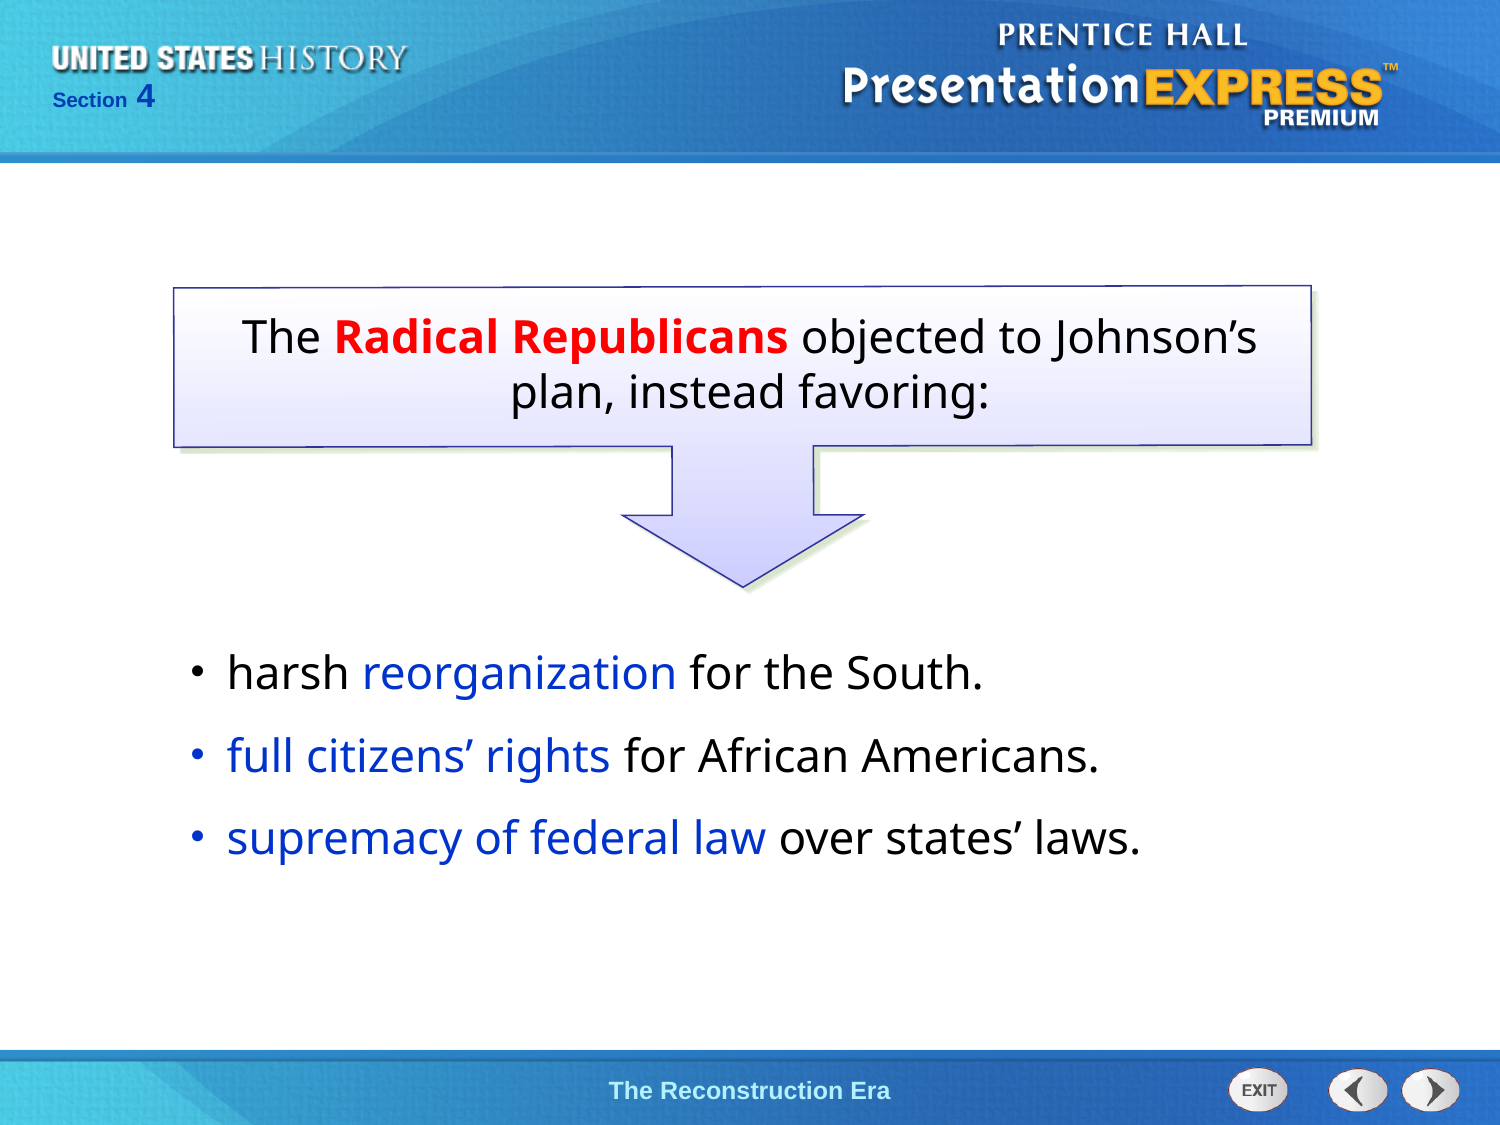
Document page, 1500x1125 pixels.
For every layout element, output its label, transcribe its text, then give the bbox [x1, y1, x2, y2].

text_box harsh reorganization for the South. full citizens’ rights for African Americans. supremacy of federal law over states’ laws. [174, 636, 1363, 872]
text_box [173, 285, 1312, 588]
text_box The Radical Republicans objected to Johnson’s plan, instead favoring: [187, 299, 1313, 425]
picture [0, 0, 1500, 1125]
